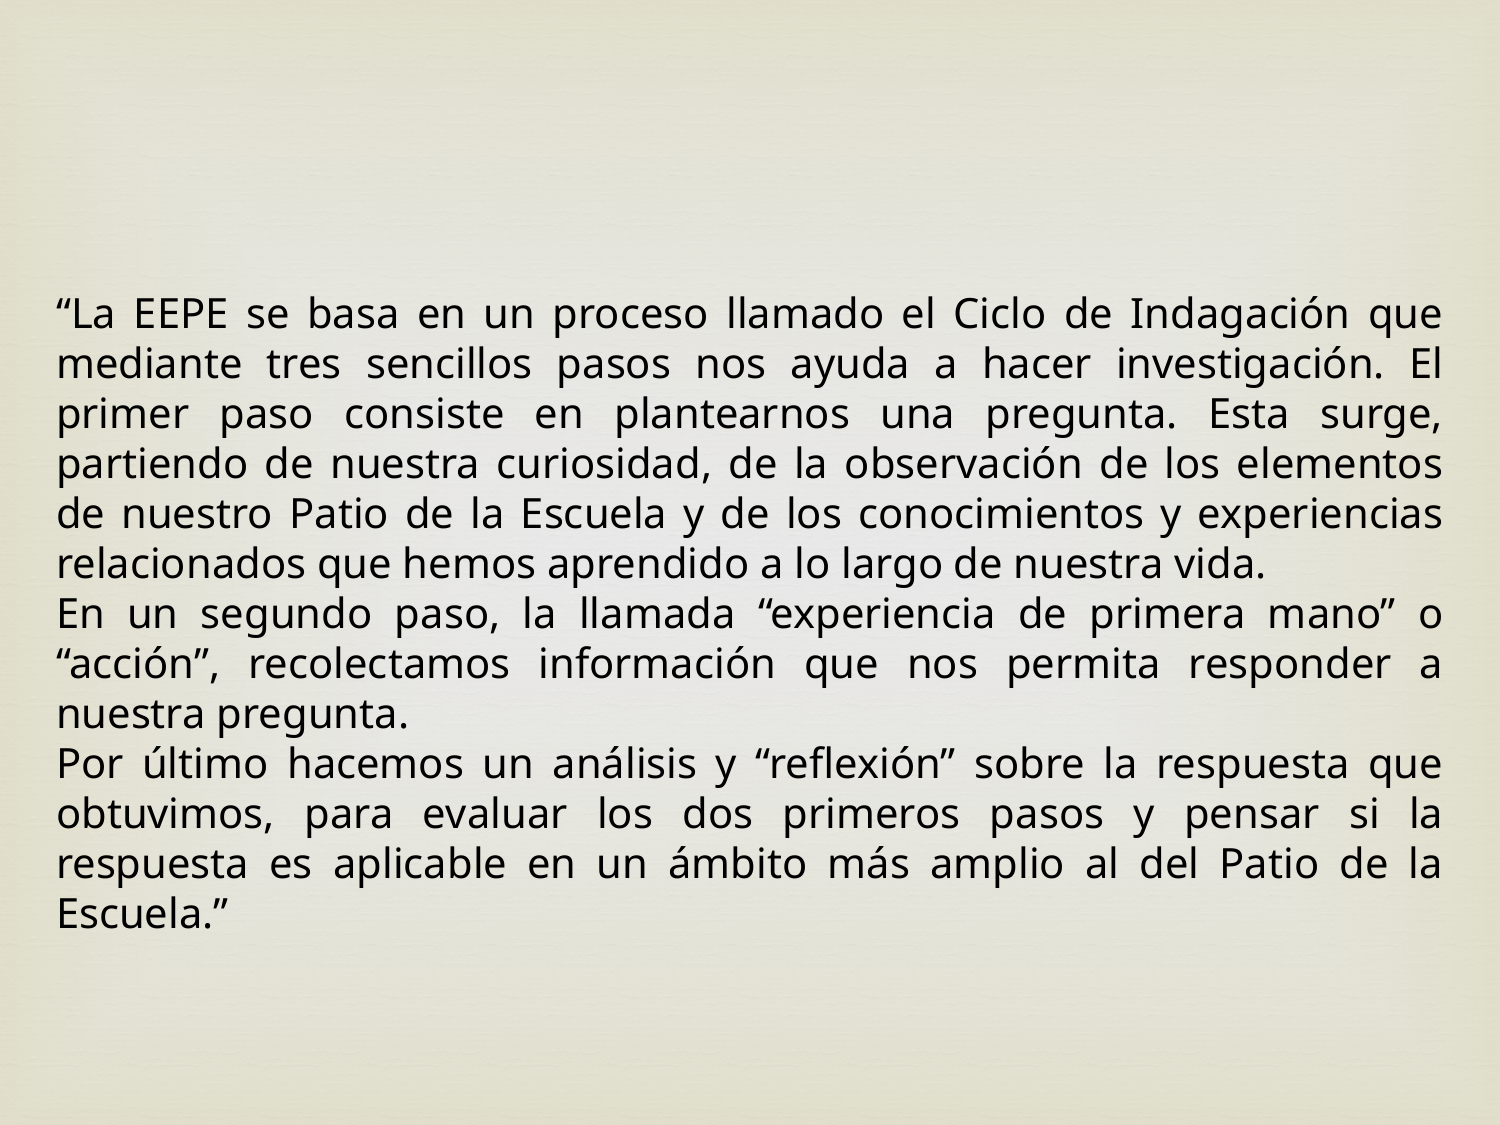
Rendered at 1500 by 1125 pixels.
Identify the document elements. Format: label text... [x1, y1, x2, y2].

text_box “La EEPE se basa en un proceso llamado el Ciclo de Indagación que mediante tres sencillos pasos nos ayuda a hacer investigación. El primer paso consiste en plantearnos una pregunta. Esta surge, partiendo de nuestra curiosidad, de la observación de los elementos de nuestro Patio de la Escuela y de los conocimientos y experiencias relacionados que hemos aprendido a lo largo de nuestra vida. En un segundo paso, la llamada “experiencia de primera mano” o “acción”, recolectamos información que nos permita responder a nuestra pregunta. Por último hacemos un análisis y “reflexión” sobre la respuesta que obtuvimos, para evaluar los dos primeros pasos y pensar si la respuesta es aplicable en un ámbito más amplio al del Patio de la Escuela.” [41, 278, 1459, 944]
